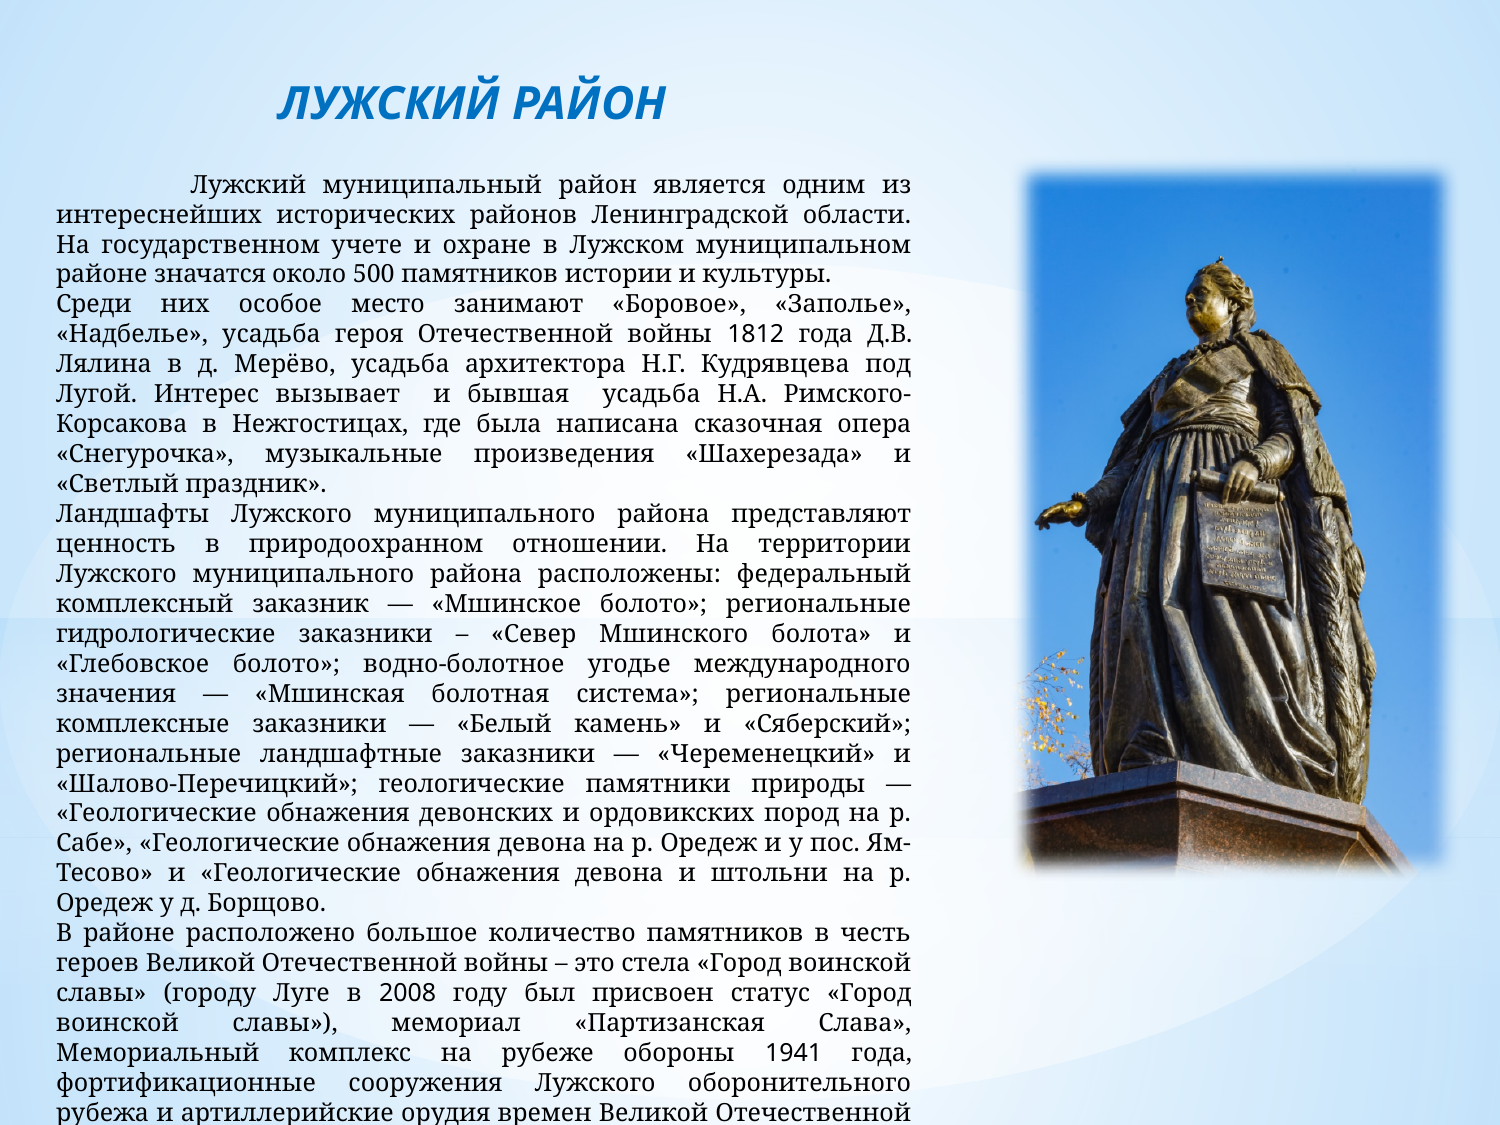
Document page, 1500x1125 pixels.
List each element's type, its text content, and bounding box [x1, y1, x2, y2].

text_box Лужский муниципальный район является одним из интереснейших исторических районов Ленинградской области. На государственном учете и охране в Лужском муниципальном районе значатся около 500 памятников истории и культуры. Среди них особое место занимают «Боровое», «Заполье», «Надбелье», усадьба героя Отечественной войны 1812 года Д.В. Лялина в д. Мерёво, усадьба архитектора Н.Г. Кудрявцева под Лугой. Интерес вызывает и бывшая усадьба Н.А. Римского-Корсакова в Нежгостицах, где была написана сказочная опера «Снегурочка», музыкальные произведения «Шахерезада» и «Светлый праздник». Ландшафты Лужского муниципального района представляют ценность в природоохранном отношении. На территории Лужского муниципального района расположены: федеральный комплексный заказник — «Мшинское болото»; региональные гидрологические заказники – «Север Мшинского болота» и «Глебовское болото»; водно-болотное угодье международного значения — «Мшинская болотная система»; региональные комплексные заказники — «Белый камень» и «Сяберский»; региональные ландшафтные заказники — «Череменецкий» и «Шалово-Перечицкий»; геологические памятники природы — «Геологические обнажения девонских и ордовикских пород на р. Сабе», «Геологические обнажения девона на р. Оредеж и у пос. Ям-Тесово» и «Геологические обнажения девона и штольни на р. Оредеж у д. Борщово. В районе расположено большое количество памятников в честь героев Великой Отечественной войны – это стела «Город воинской славы» (городу Луге в 2008 году был присвоен статус «Город воинской славы»), мемориал «Партизанская Слава», Мемориальный комплекс на рубеже обороны 1941 года, фортификационные сооружения Лужского оборонительного рубежа и артиллерийские орудия времен Великой Отечественной войны. В 2018 году открыт музей боевой техники «Парк патриот». [41, 160, 928, 1125]
picture [1009, 155, 1460, 883]
text_box ЛУЖСКИЙ РАЙОН [263, 66, 682, 137]
